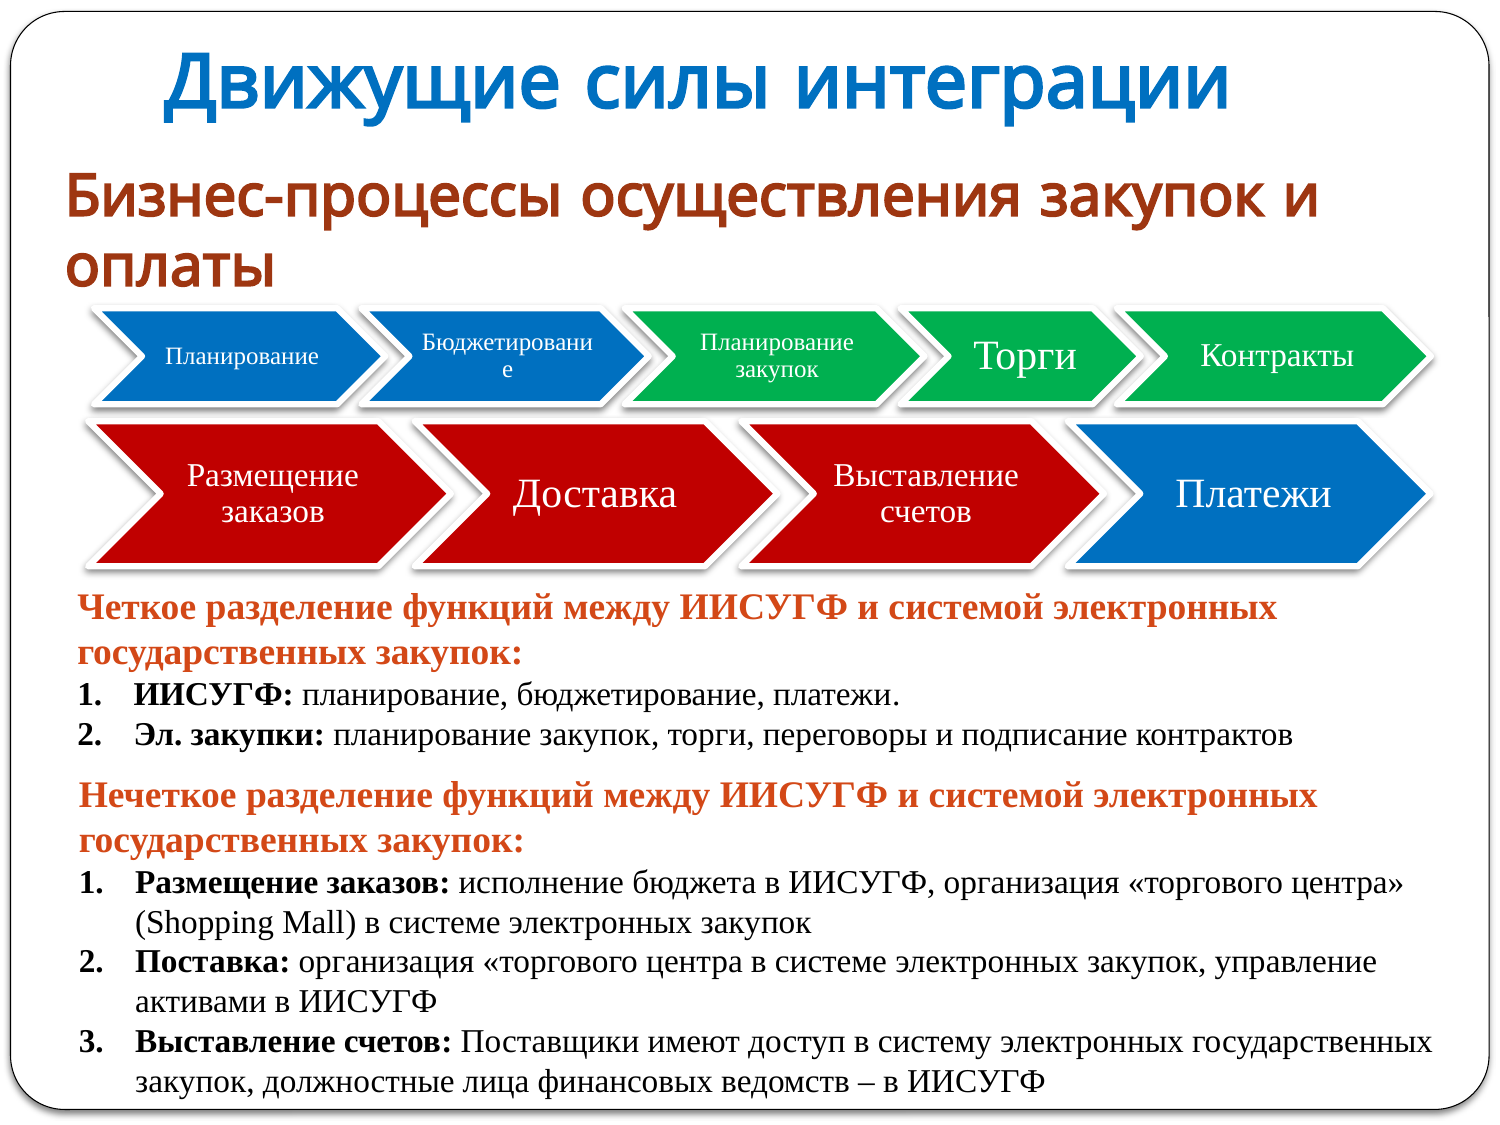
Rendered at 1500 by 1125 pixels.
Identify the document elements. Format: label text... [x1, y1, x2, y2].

text_box Четкое разделение функций между ИИСУГФ и системой электронных государственных закупок: ИИСУГФ: планирование, бюджетирование, платежи. Эл. закупки: планирование закупок, торги, переговоры и подписание контрактов [62, 574, 1463, 850]
text_box Бизнес-процессы осуществления закупок и оплаты [49, 149, 1463, 305]
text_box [93, 224, 1432, 361]
title Движущие силы интеграции [150, 45, 1425, 138]
text_box Нечеткое разделение функций между ИИСУГФ и системой электронных государственных закупок: Размещение заказов: исполнение бюджета в ИИСУГФ, организация «торгового центра» (Shopping Mall) в системе электронных закупок Поставка: организация «торгового центра в системе электронных закупок, управление активами в ИИСУГФ Выставление счетов: Поставщики имеют доступ в систему электронных государственных закупок, должностные лица финансовых ведомств – в ИИСУГФ [64, 762, 1500, 1125]
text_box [87, 362, 1432, 626]
